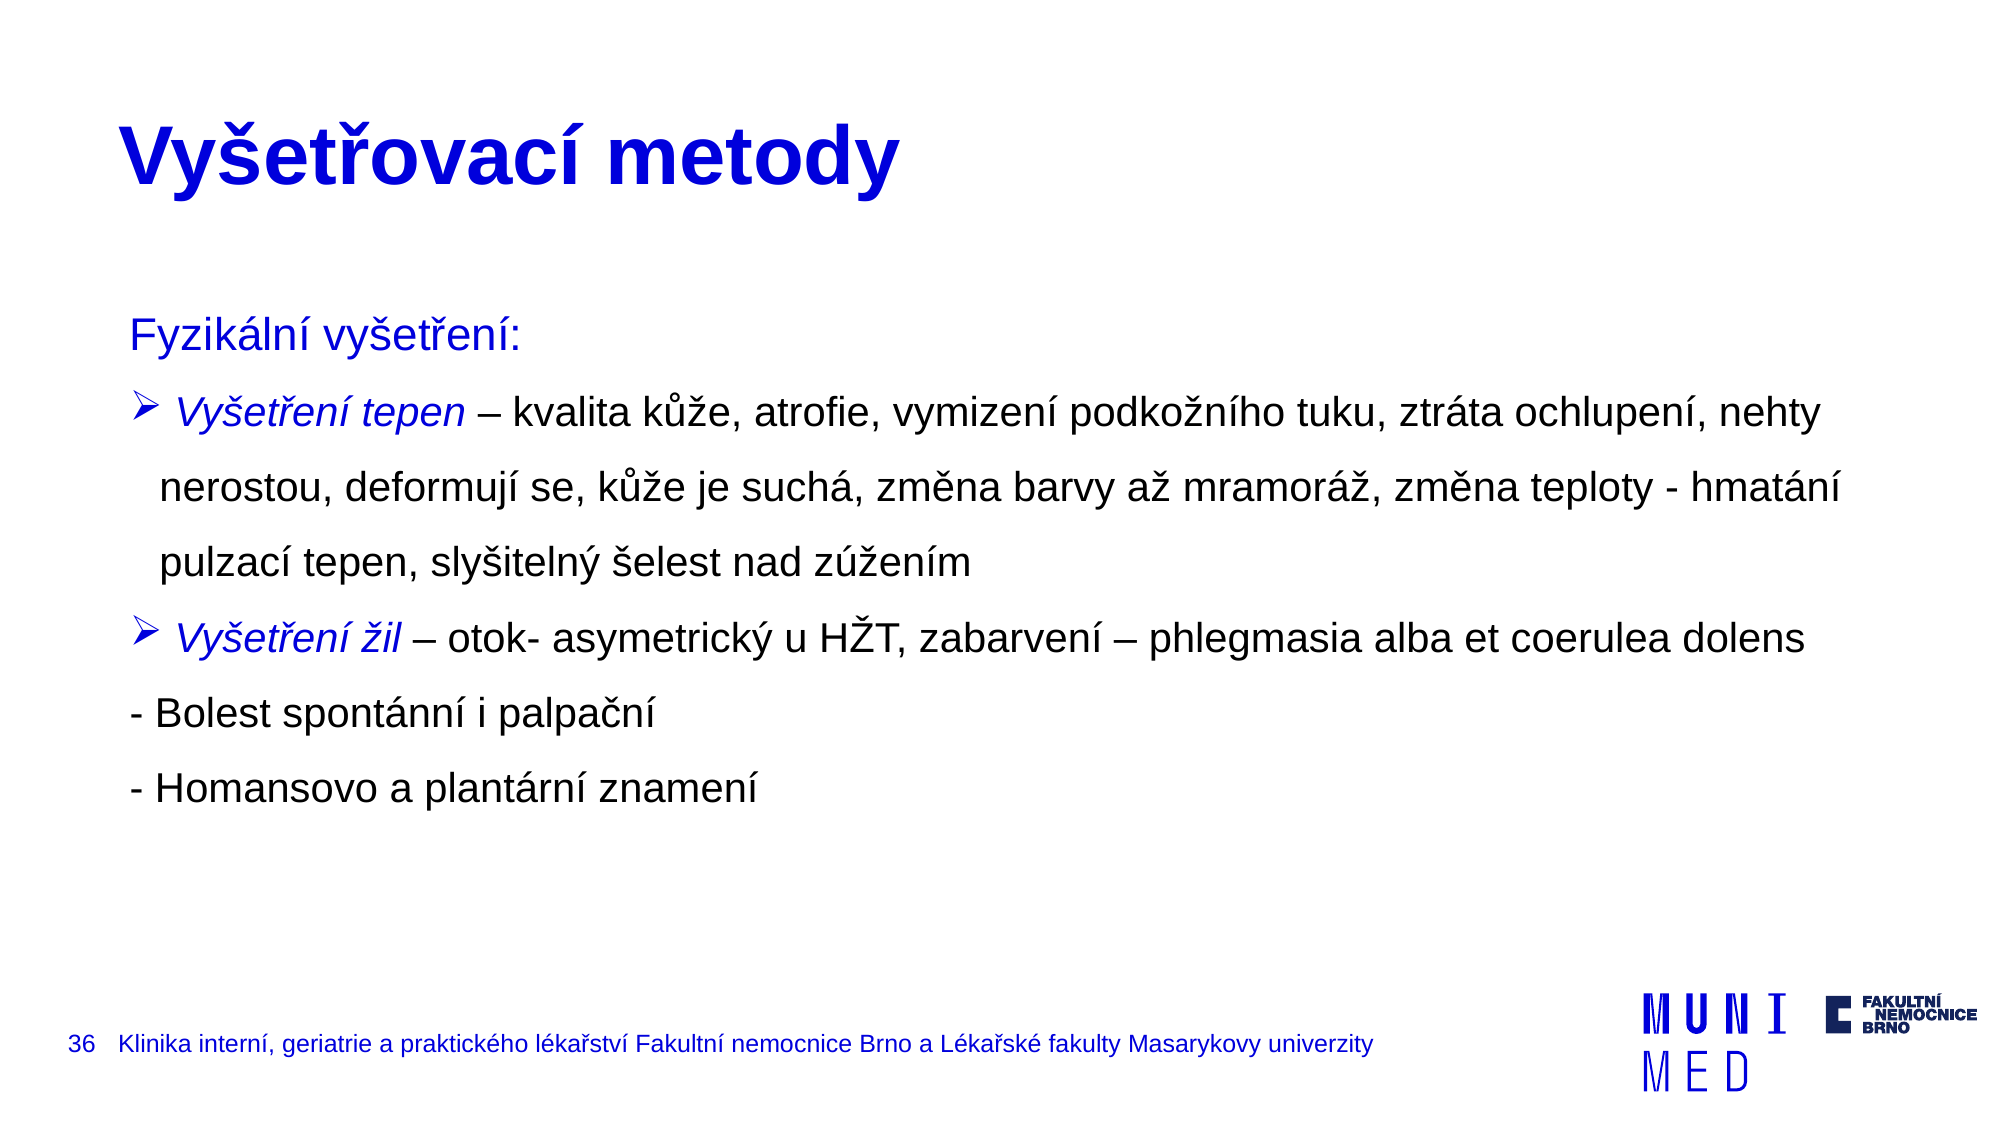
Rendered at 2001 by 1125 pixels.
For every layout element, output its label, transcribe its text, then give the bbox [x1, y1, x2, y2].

list Fyzikální vyšetření: Vyšetření tepen – kvalita kůže, atrofie, vymizení podkožního tuku, ztráta ochlupení, nehty nerostou, deformují se, kůže je suchá, změna barvy až mramoráž, změna teploty - hmatání pulzací tepen, slyšitelný šelest nad zúžením Vyšetření žil – otok- asymetrický u HŽT, zabarvení – phlegmasia alba et coerulea dolens - Bolest spontánní i palpační - Homansovo a plantární znamení [118, 277, 1883, 957]
title Vyšetřovací metody [118, 118, 1883, 193]
footer Klinika interní, geriatrie a praktického lékařství Fakultní nemocnice Brno a Lékařské fakulty Masarykovy univerzity [118, 1021, 1418, 1063]
slide_number 36 [67, 1021, 110, 1063]
